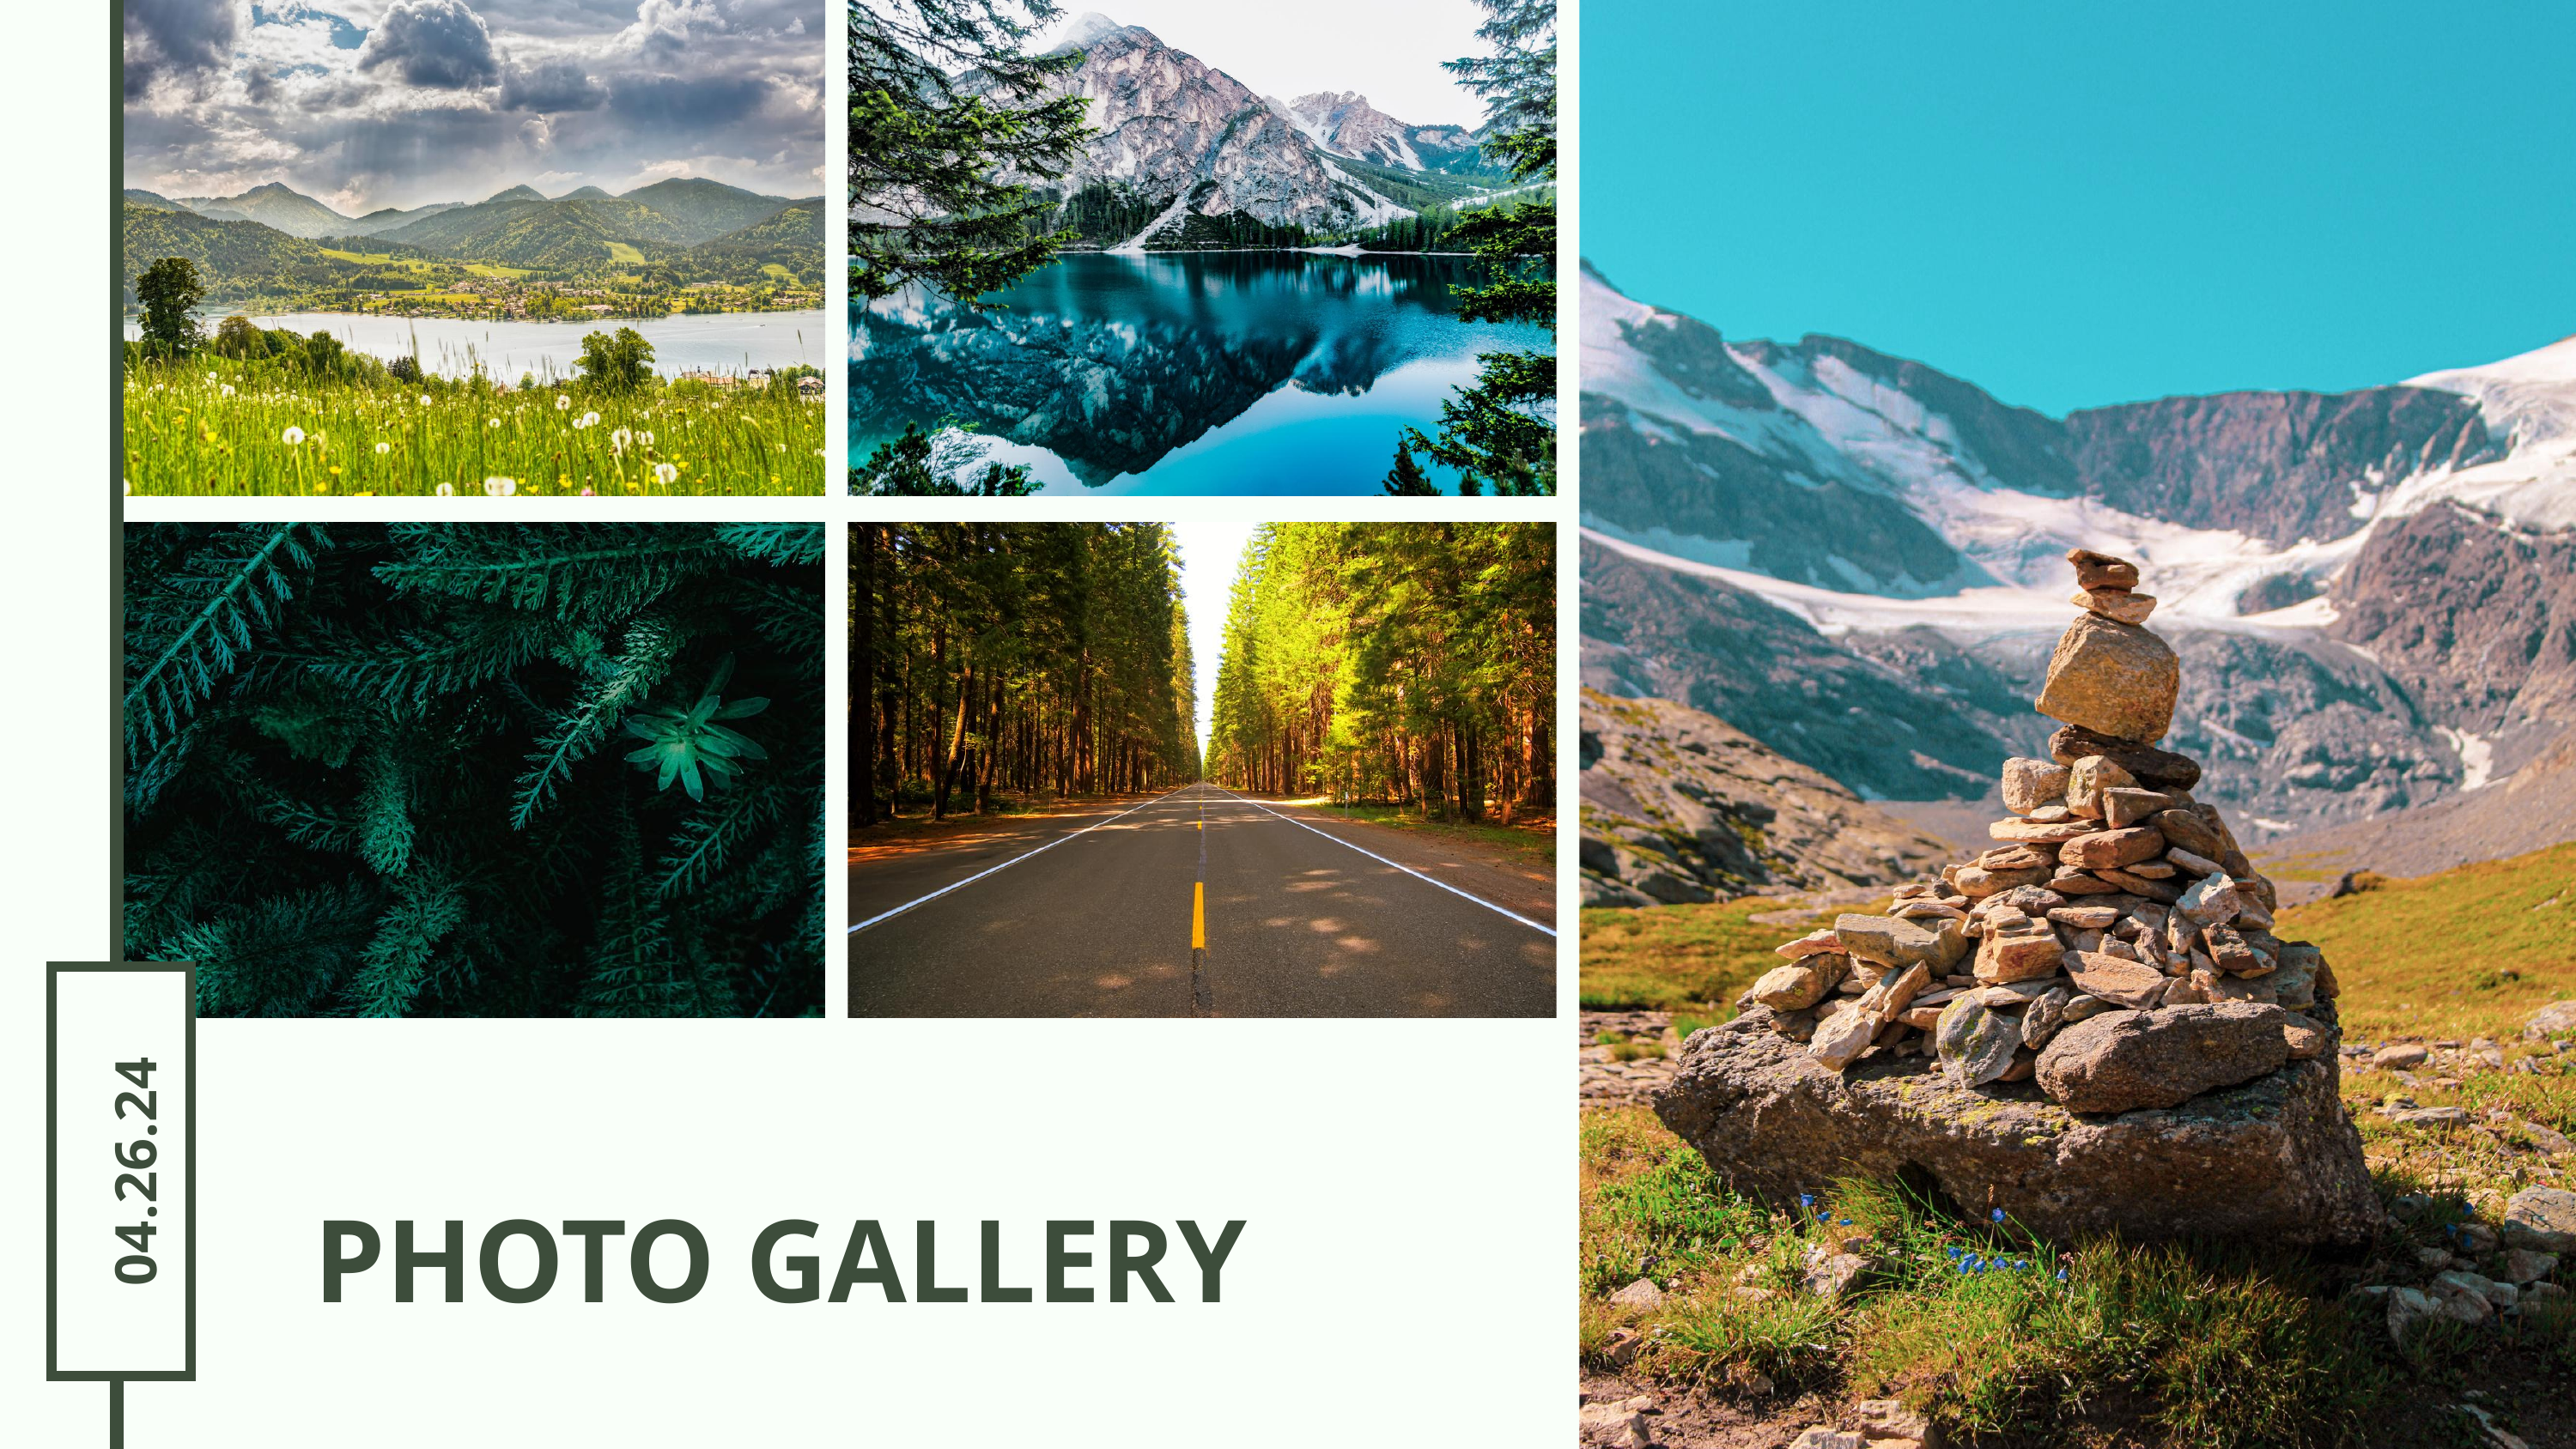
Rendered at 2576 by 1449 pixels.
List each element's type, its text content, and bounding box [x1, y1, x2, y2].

text_box PHOTO GALLERY [313, 1161, 1456, 1325]
picture [191, 522, 826, 1018]
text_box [51, 0, 191, 1449]
picture [1579, 0, 2576, 1449]
picture [848, 522, 1557, 1018]
picture [191, 0, 826, 496]
picture [848, 0, 1557, 496]
